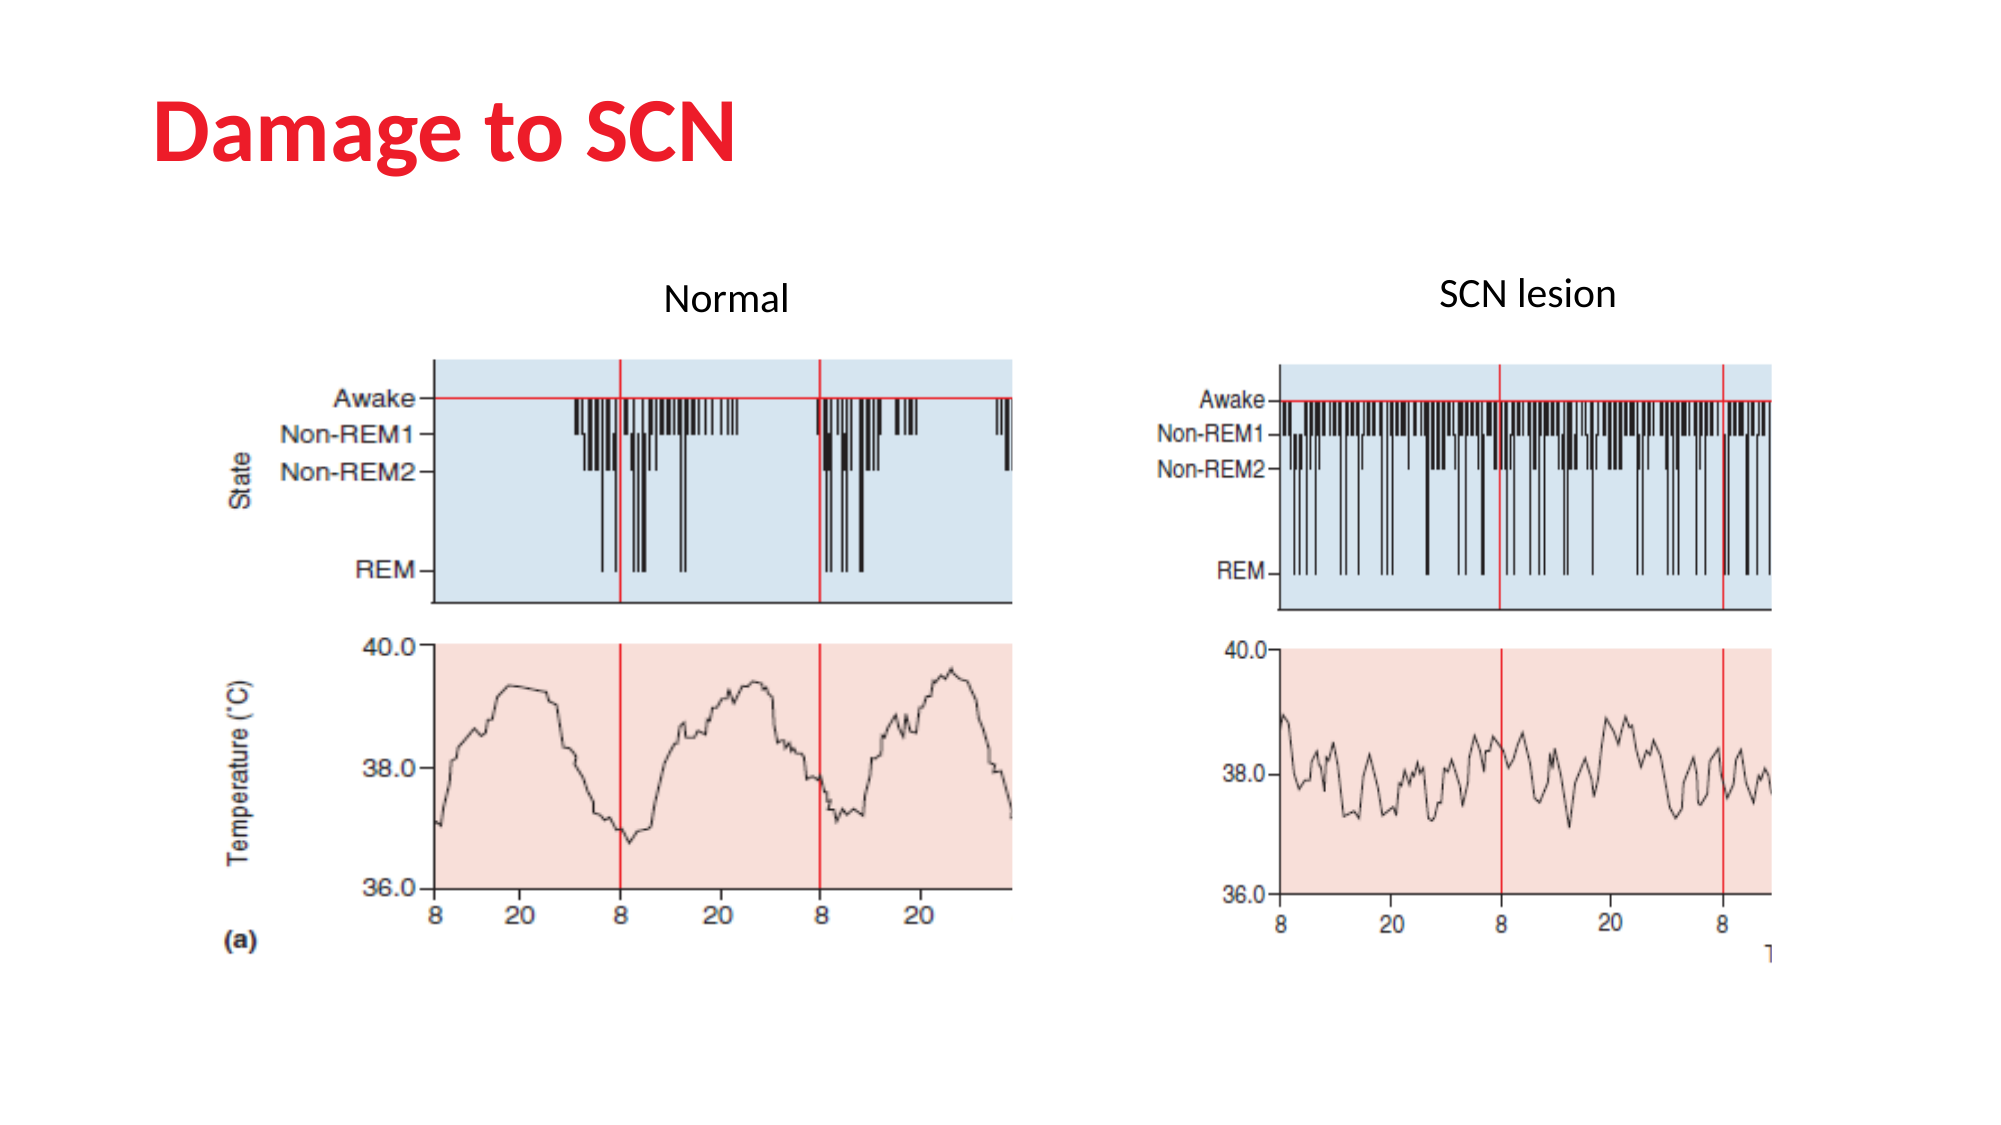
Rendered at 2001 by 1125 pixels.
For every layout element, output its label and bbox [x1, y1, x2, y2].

title [137, 55, 1863, 208]
text_box [404, 263, 1049, 329]
text_box [1206, 258, 1850, 324]
picture [102, 350, 1013, 986]
picture [1150, 322, 1772, 984]
